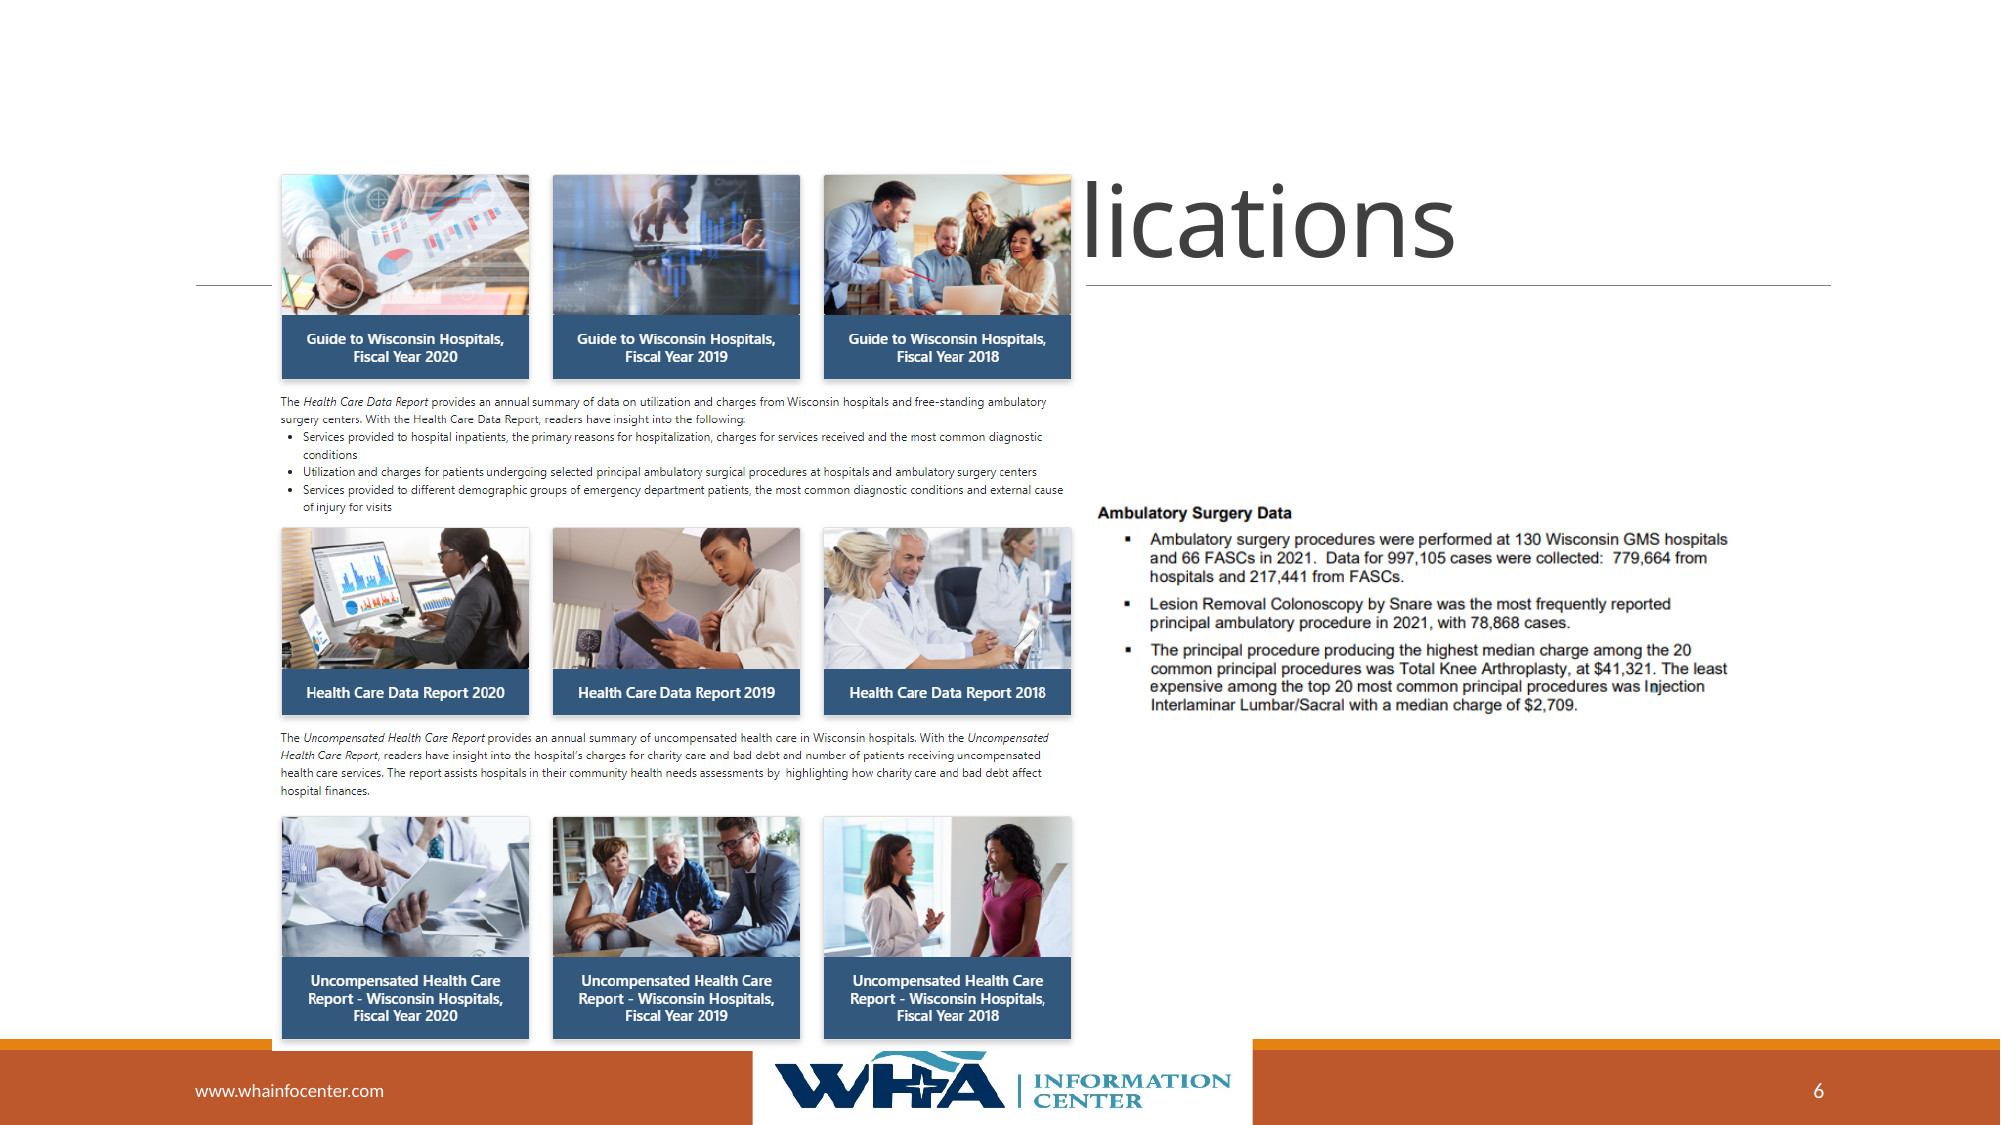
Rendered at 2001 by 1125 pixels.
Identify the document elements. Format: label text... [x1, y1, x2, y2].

slide_number www.whainfocenter.com [180, 1059, 586, 1120]
picture [271, 165, 1745, 1125]
slide_number 6 [1624, 1059, 1840, 1120]
title WHAIC Publications [180, 47, 1830, 285]
